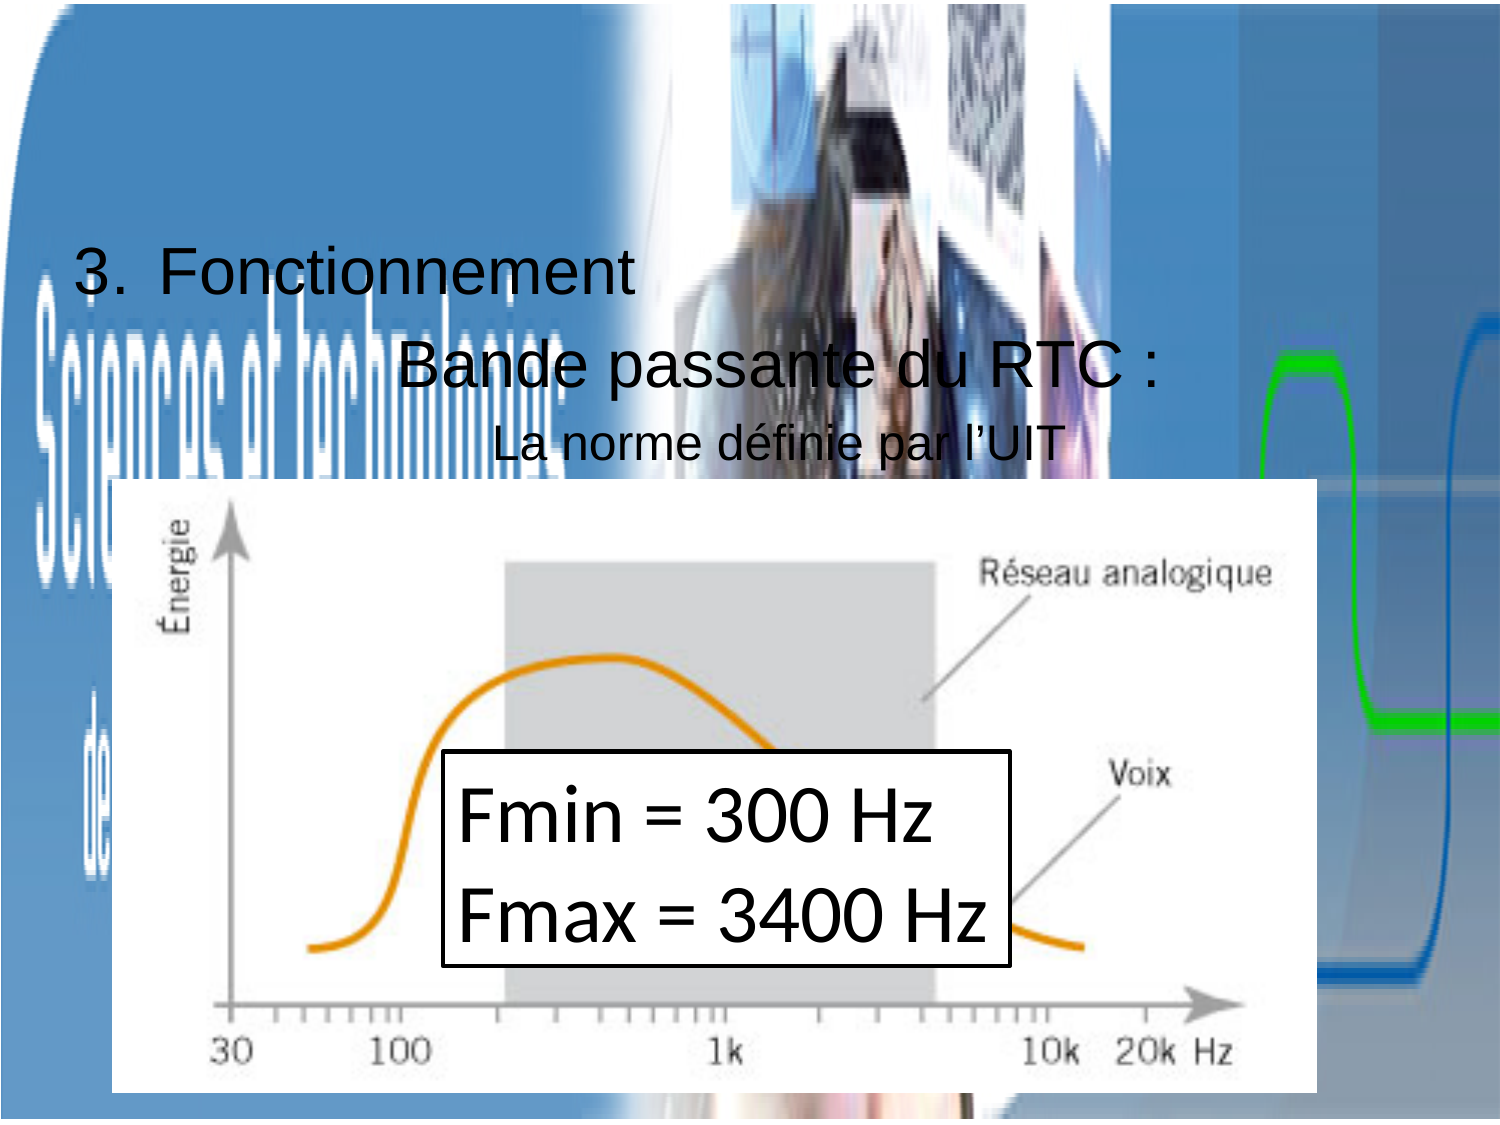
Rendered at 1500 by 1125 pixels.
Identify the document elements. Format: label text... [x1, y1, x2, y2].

list Fonctionnement Bande passante du RTC : La norme définie par l’UIT [58, 219, 1500, 1000]
picture [0, 0, 1500, 1125]
